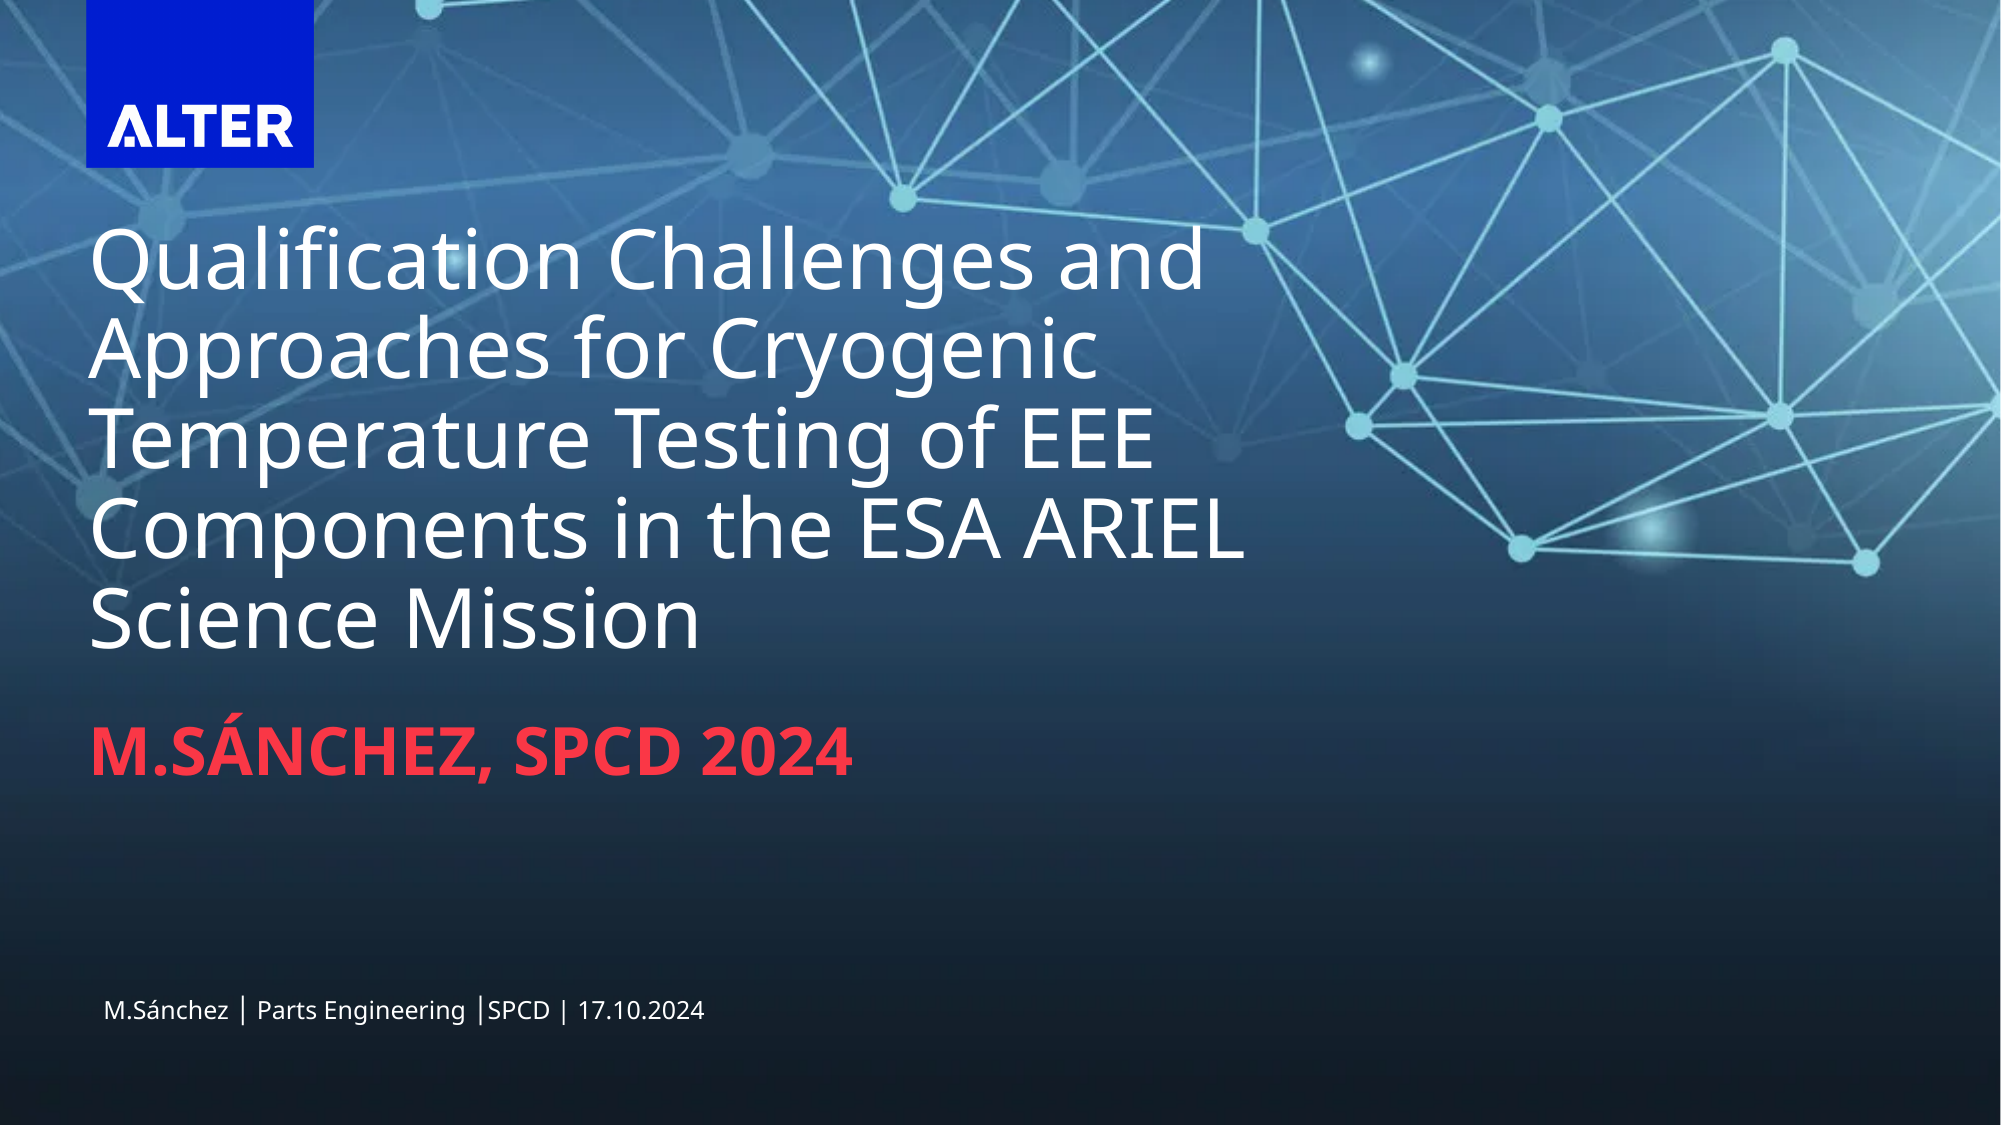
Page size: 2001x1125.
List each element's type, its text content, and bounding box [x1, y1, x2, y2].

subtitle M.SÁNCHEZ, SPCD 2024 [88, 708, 975, 874]
picture [0, 0, 2001, 1125]
title Qualification Challenges and Approaches for Cryogenic Temperature Testing of EEE Components in the ESA ARIEL Science Mission [88, 313, 1503, 667]
footer M.Sánchez │ Parts Engineering │SPCD | 17.10.2024 [88, 987, 729, 1032]
